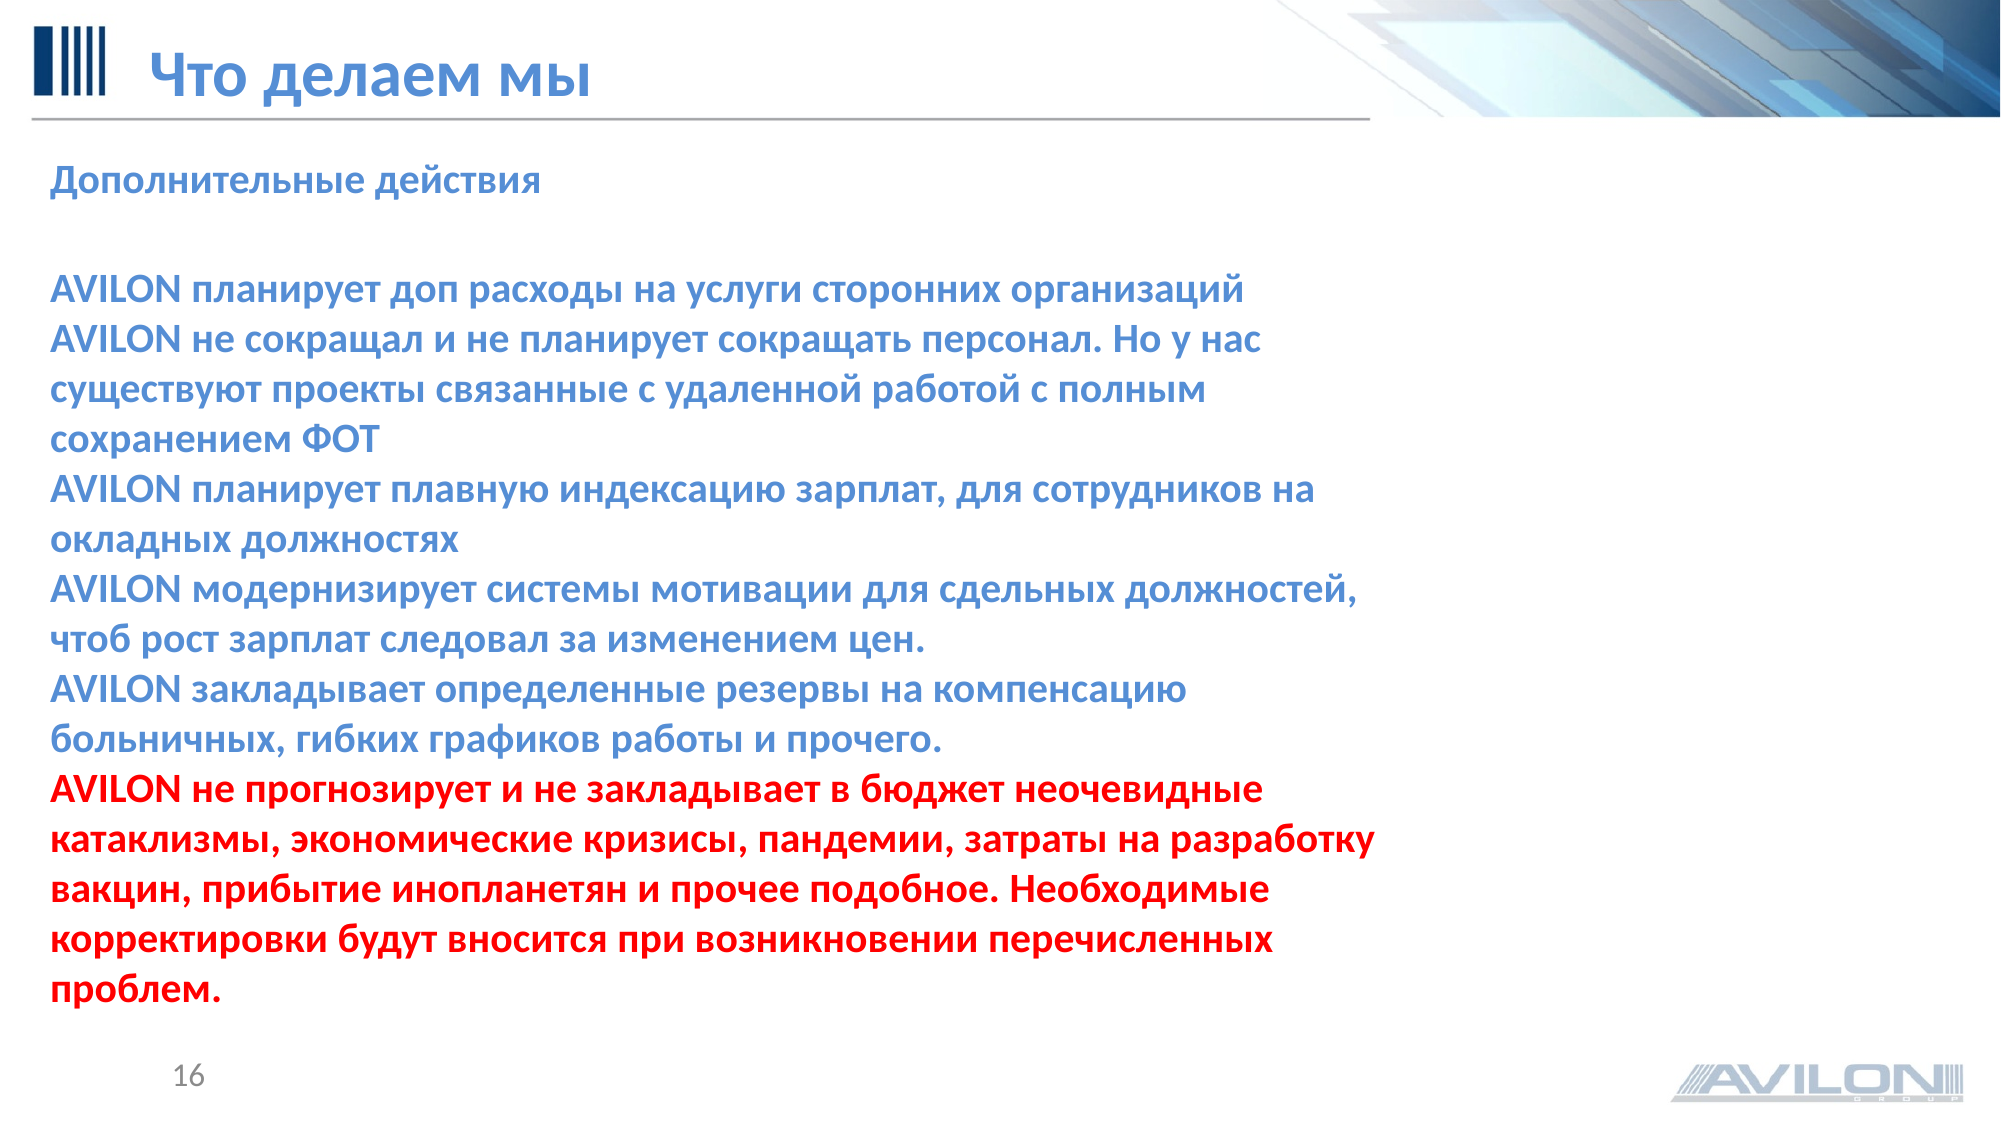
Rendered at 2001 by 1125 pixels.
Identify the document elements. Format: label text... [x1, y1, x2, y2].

slide_number 16 [102, 1042, 221, 1103]
text_box AVILON планирует доп расходы на услуги сторонних организаций AVILON не сокращал и не планирует сокращать персонал. Но у нас существуют проекты связанные с удаленной работой с полным сохранением ФОТ AVILON планирует плавную индексацию зарплат, для сотрудников на окладных должностях AVILON модернизирует системы мотивации для сдельных должностей, чтоб рост зарплат следовал за изменением цен. AVILON закладывает определенные резервы на компенсацию больничных, гибких графиков работы и прочего. AVILON не прогнозирует и не закладывает в бюджет неочевидные катаклизмы, экономические кризисы, пандемии, затраты на разработку вакцин, прибытие инопланетян и прочее подобное. Необходимые корректировки будут вносится при возникновении перечисленных проблем. [35, 253, 1436, 1019]
text_box Что делаем мы [134, 21, 1389, 117]
picture [0, 0, 2001, 1125]
text_box Дополнительные действия [35, 144, 1436, 210]
